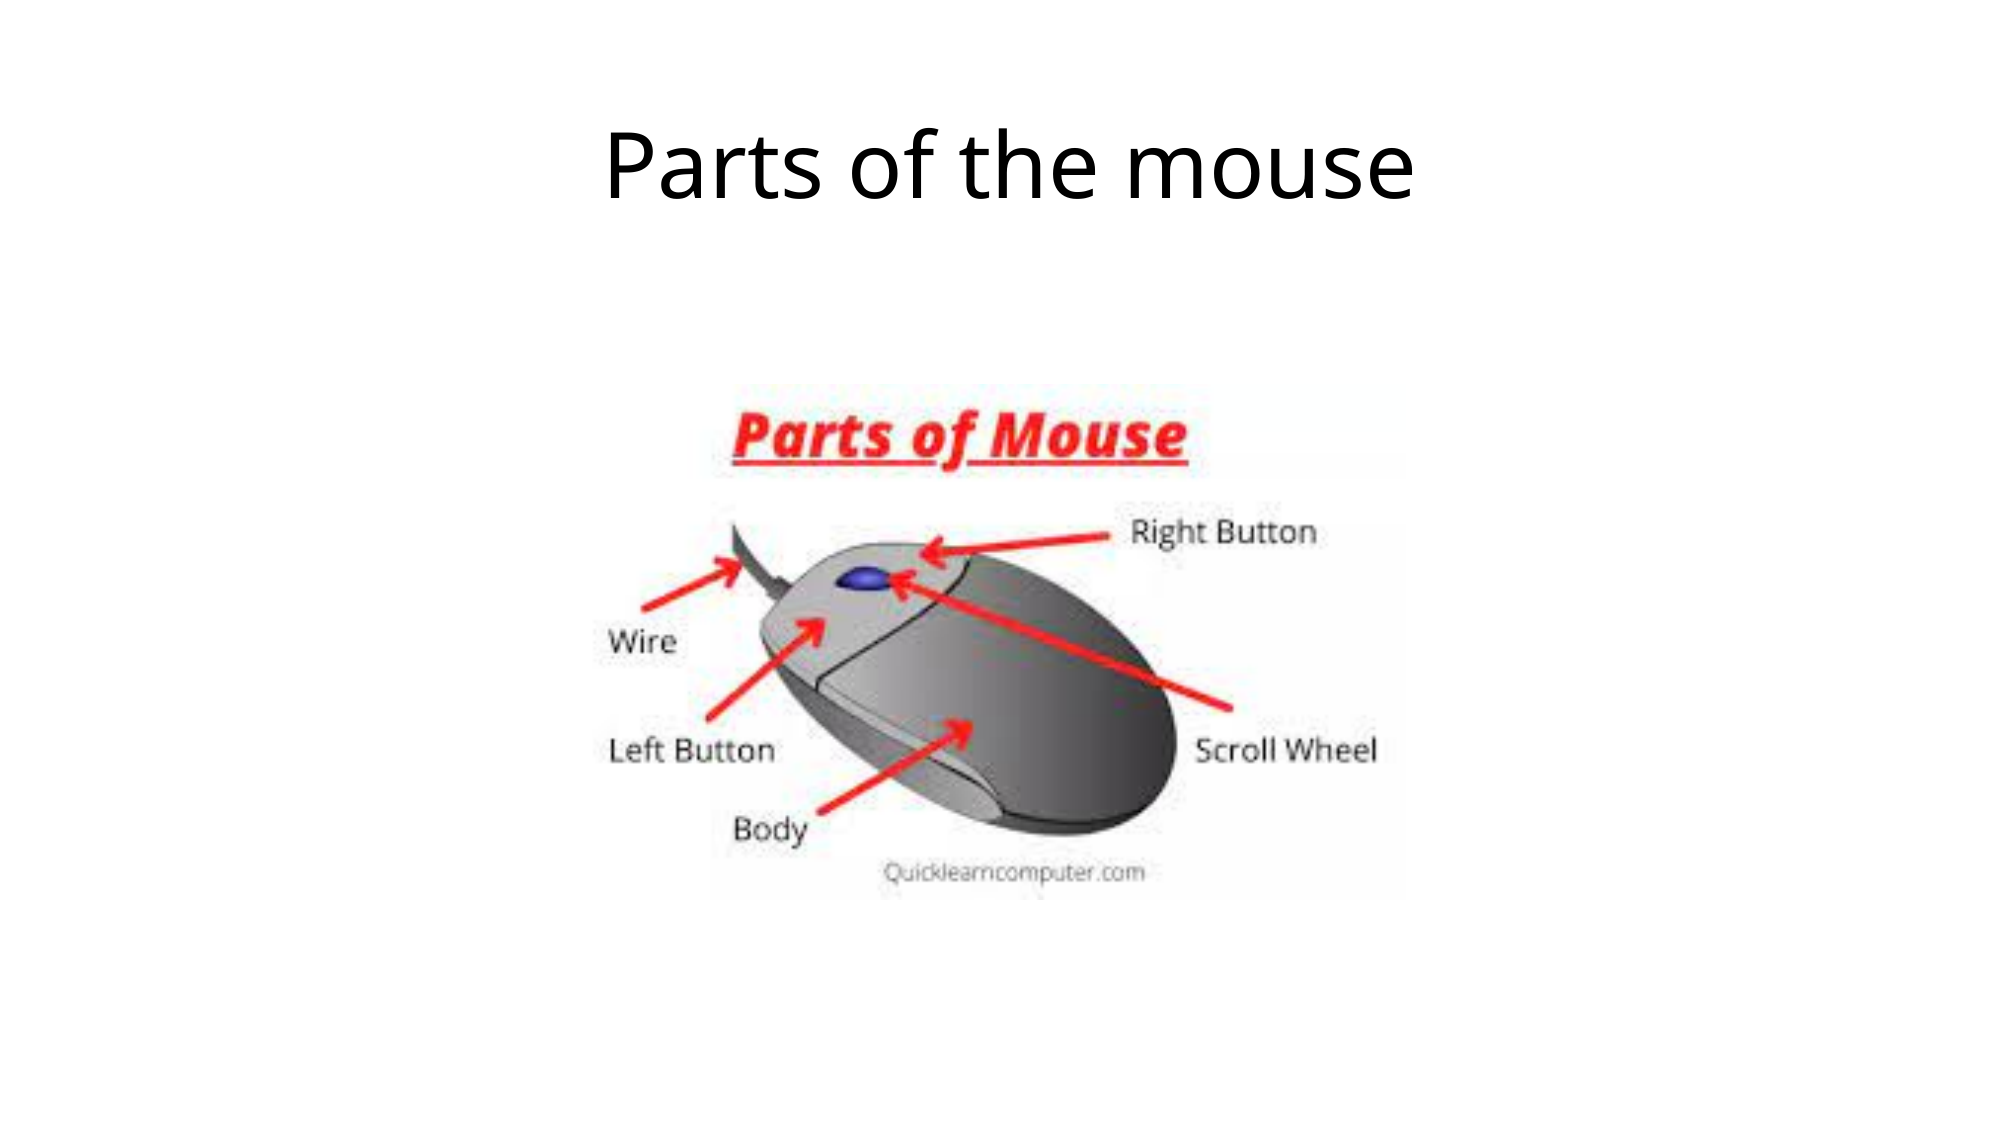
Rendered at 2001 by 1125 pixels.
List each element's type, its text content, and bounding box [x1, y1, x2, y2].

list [547, 384, 1406, 900]
title Parts of the mouse [137, 59, 1863, 278]
